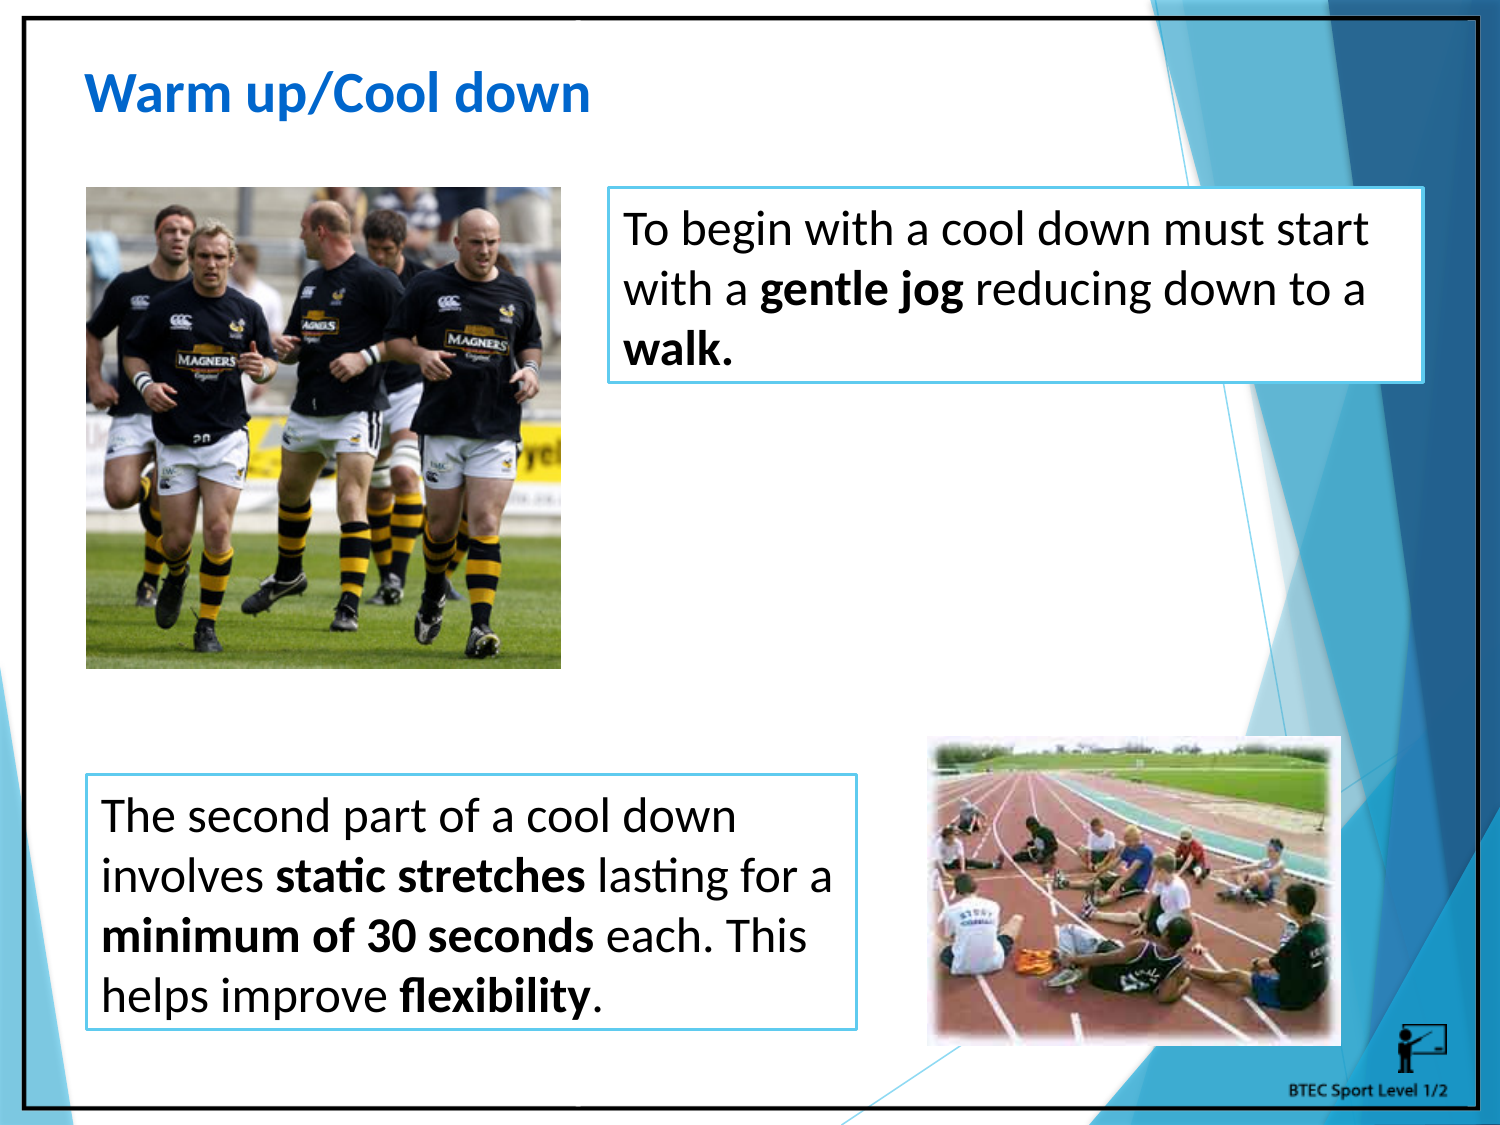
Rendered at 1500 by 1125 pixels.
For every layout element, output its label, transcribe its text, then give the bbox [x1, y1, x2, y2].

picture [0, 0, 1500, 1125]
text_box To begin with a cool down must start with a gentle jog reducing down to a walk. [607, 186, 1425, 384]
text_box The second part of a cool down involves static stretches lasting for a minimum of 30 seconds each. This helps improve flexibility. [85, 773, 858, 1031]
text_box Warm up/Cool down [70, 46, 961, 132]
